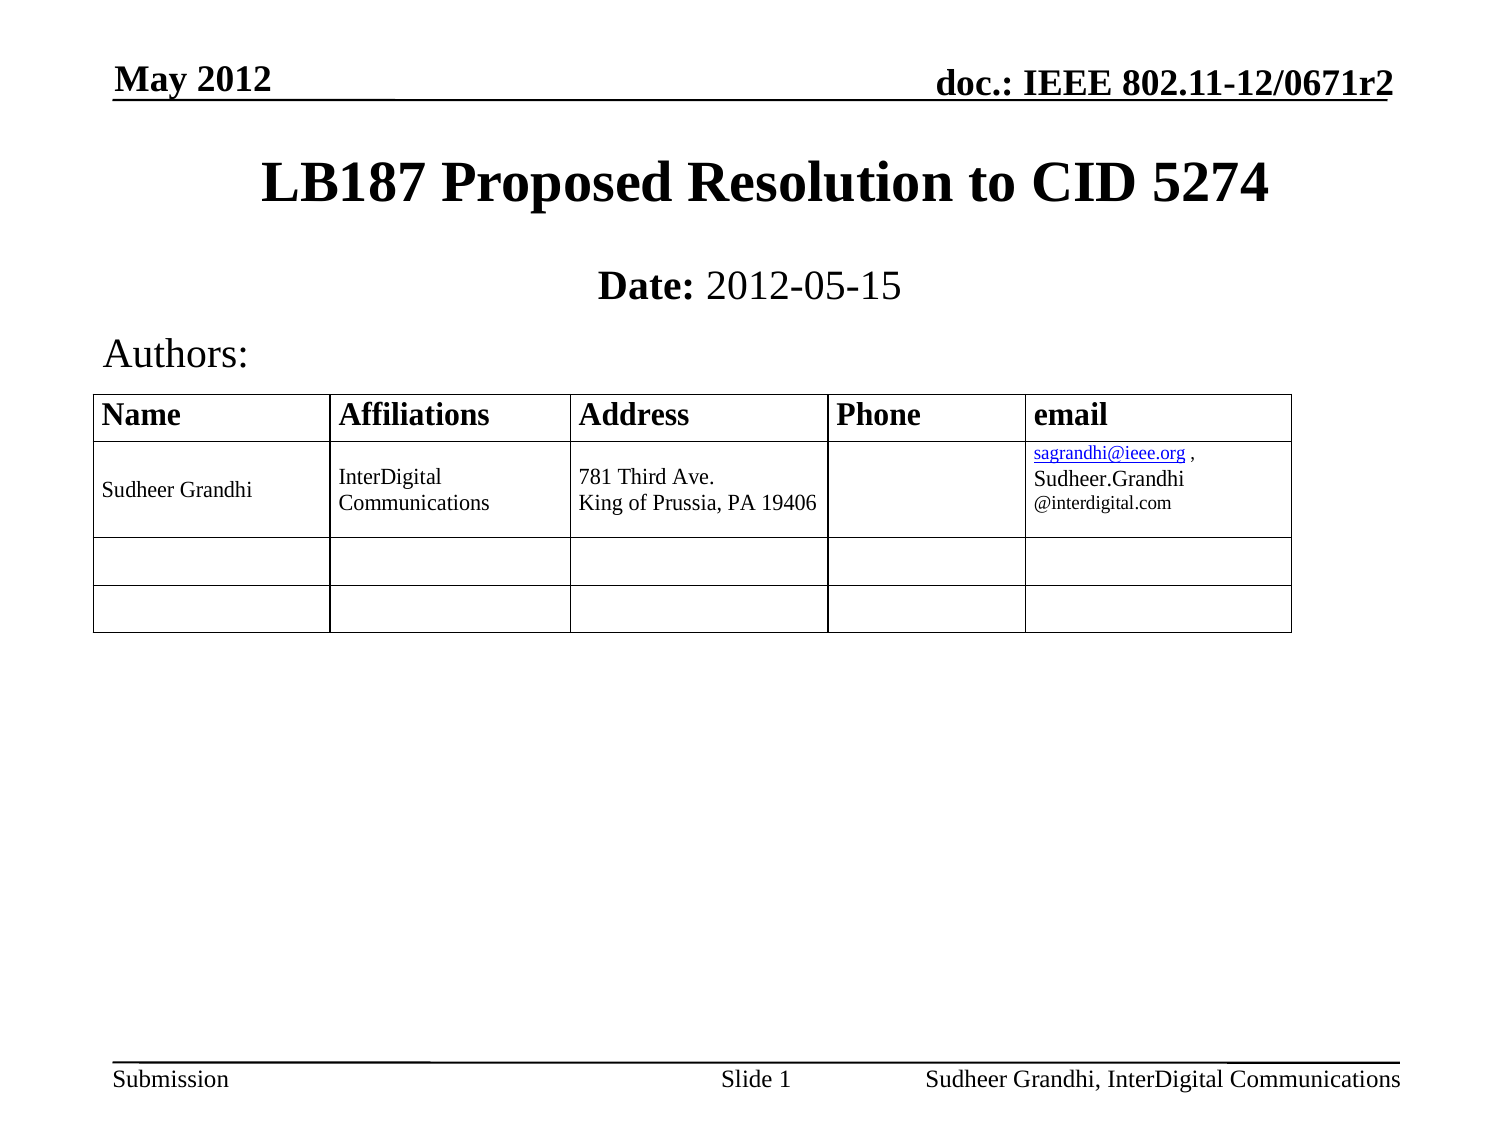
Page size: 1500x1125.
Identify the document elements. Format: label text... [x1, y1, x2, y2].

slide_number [114, 54, 493, 100]
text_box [80, 393, 1313, 824]
text_box Authors: [87, 318, 325, 381]
list Date: 2012-05-15 [112, 249, 1388, 316]
footer Sudheer Grandhi, InterDigital Communications [902, 1061, 1402, 1093]
slide_number Slide 1 [712, 1061, 800, 1123]
title LB187 Proposed Resolution to CID 5274 [99, 112, 1432, 244]
